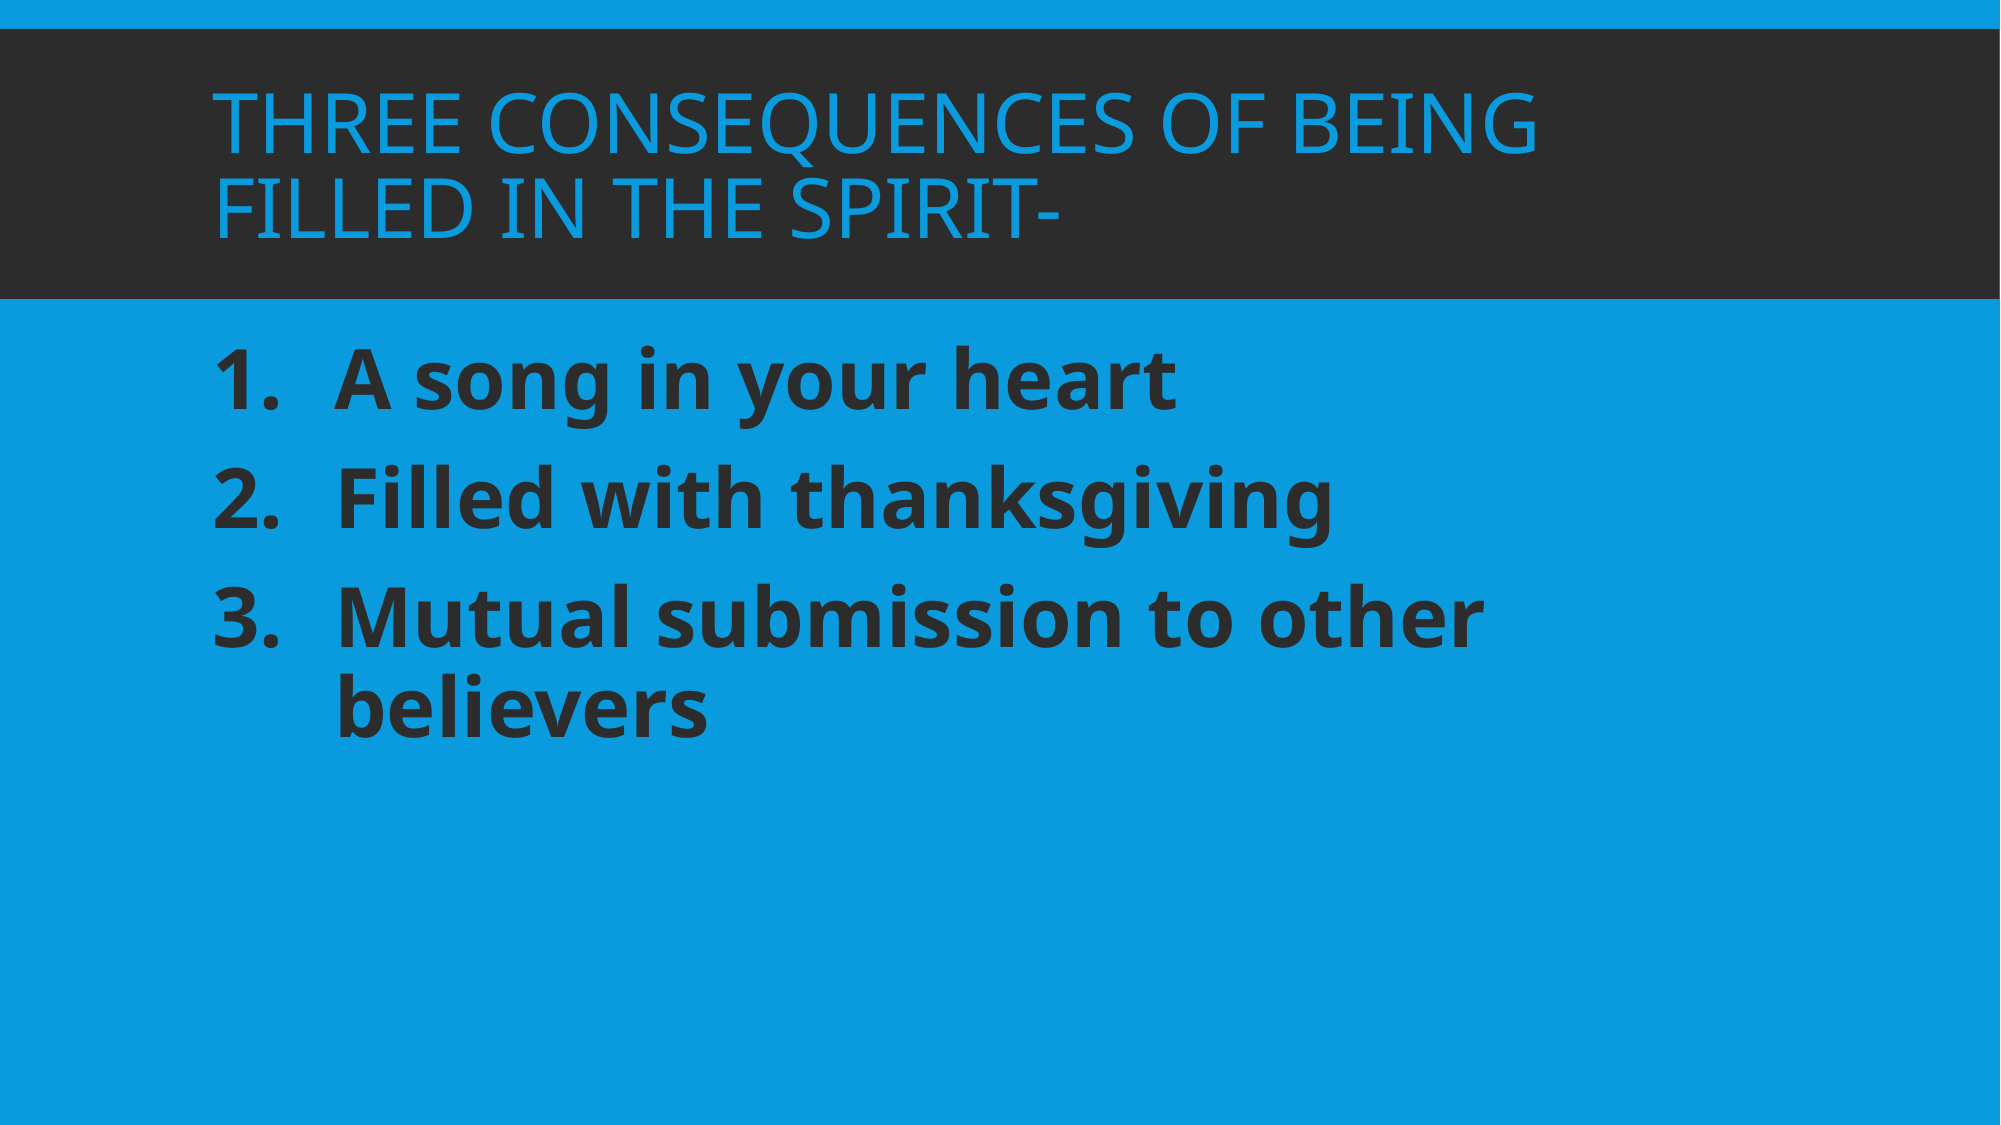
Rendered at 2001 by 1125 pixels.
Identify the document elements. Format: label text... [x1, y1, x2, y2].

title Three consequences of being Filled in the Spirit- [197, 46, 1803, 295]
list A song in your heart Filled with thanksgiving Mutual submission to other believers [197, 329, 1803, 1020]
